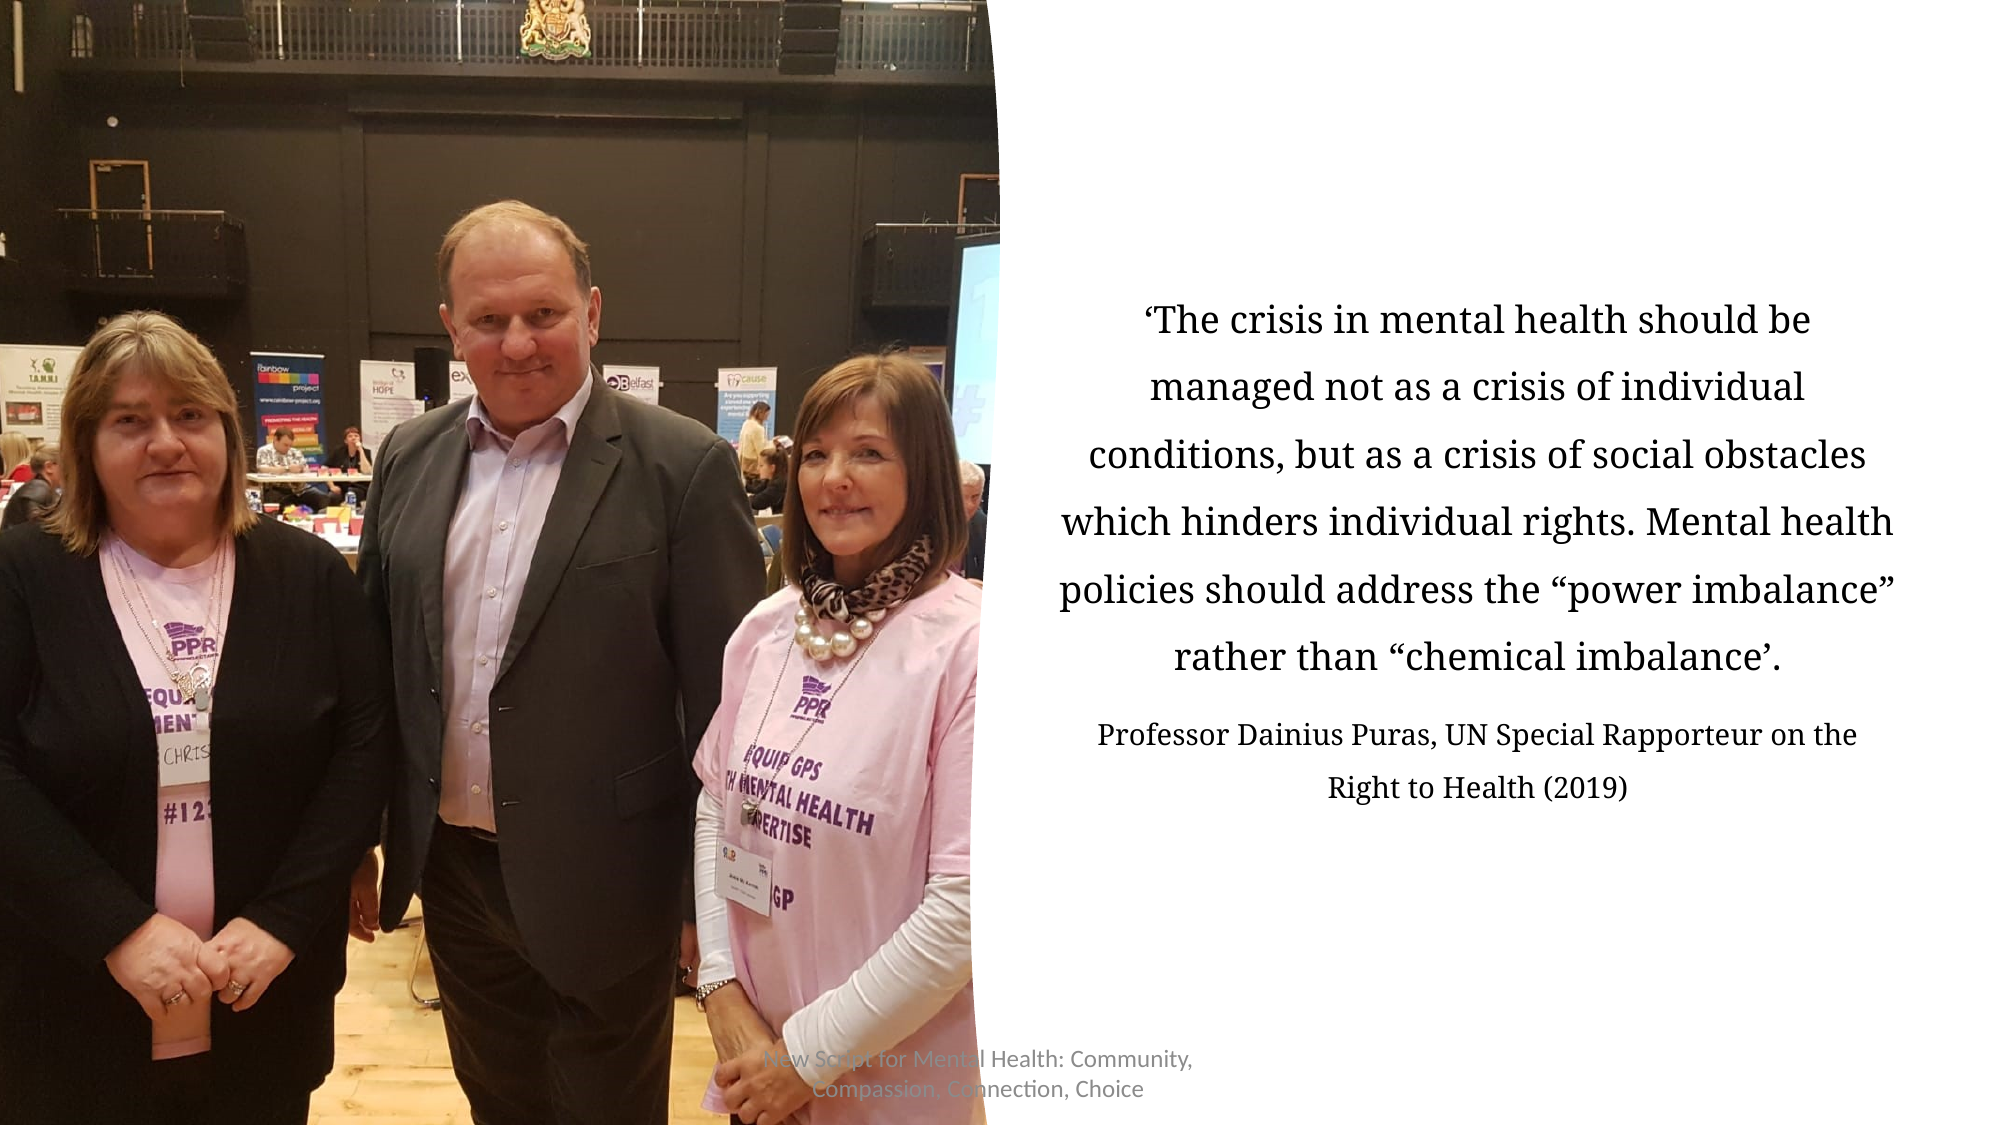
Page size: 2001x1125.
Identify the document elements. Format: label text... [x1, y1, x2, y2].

picture [0, 0, 1000, 1125]
footer New Script for Mental Health: Community, Compassion, Connection, Choice [1000, 1042, 1266, 1103]
list ‘The crisis in mental health should be managed not as a crisis of individual conditions, but as a crisis of social obstacles which hinders individual rights. Mental health policies should address the “power imbalance” rather than “chemical imbalance’. Professor Dainius Puras, UN Special Rapporteur on the Right to Health (2019) [1044, 265, 1913, 882]
